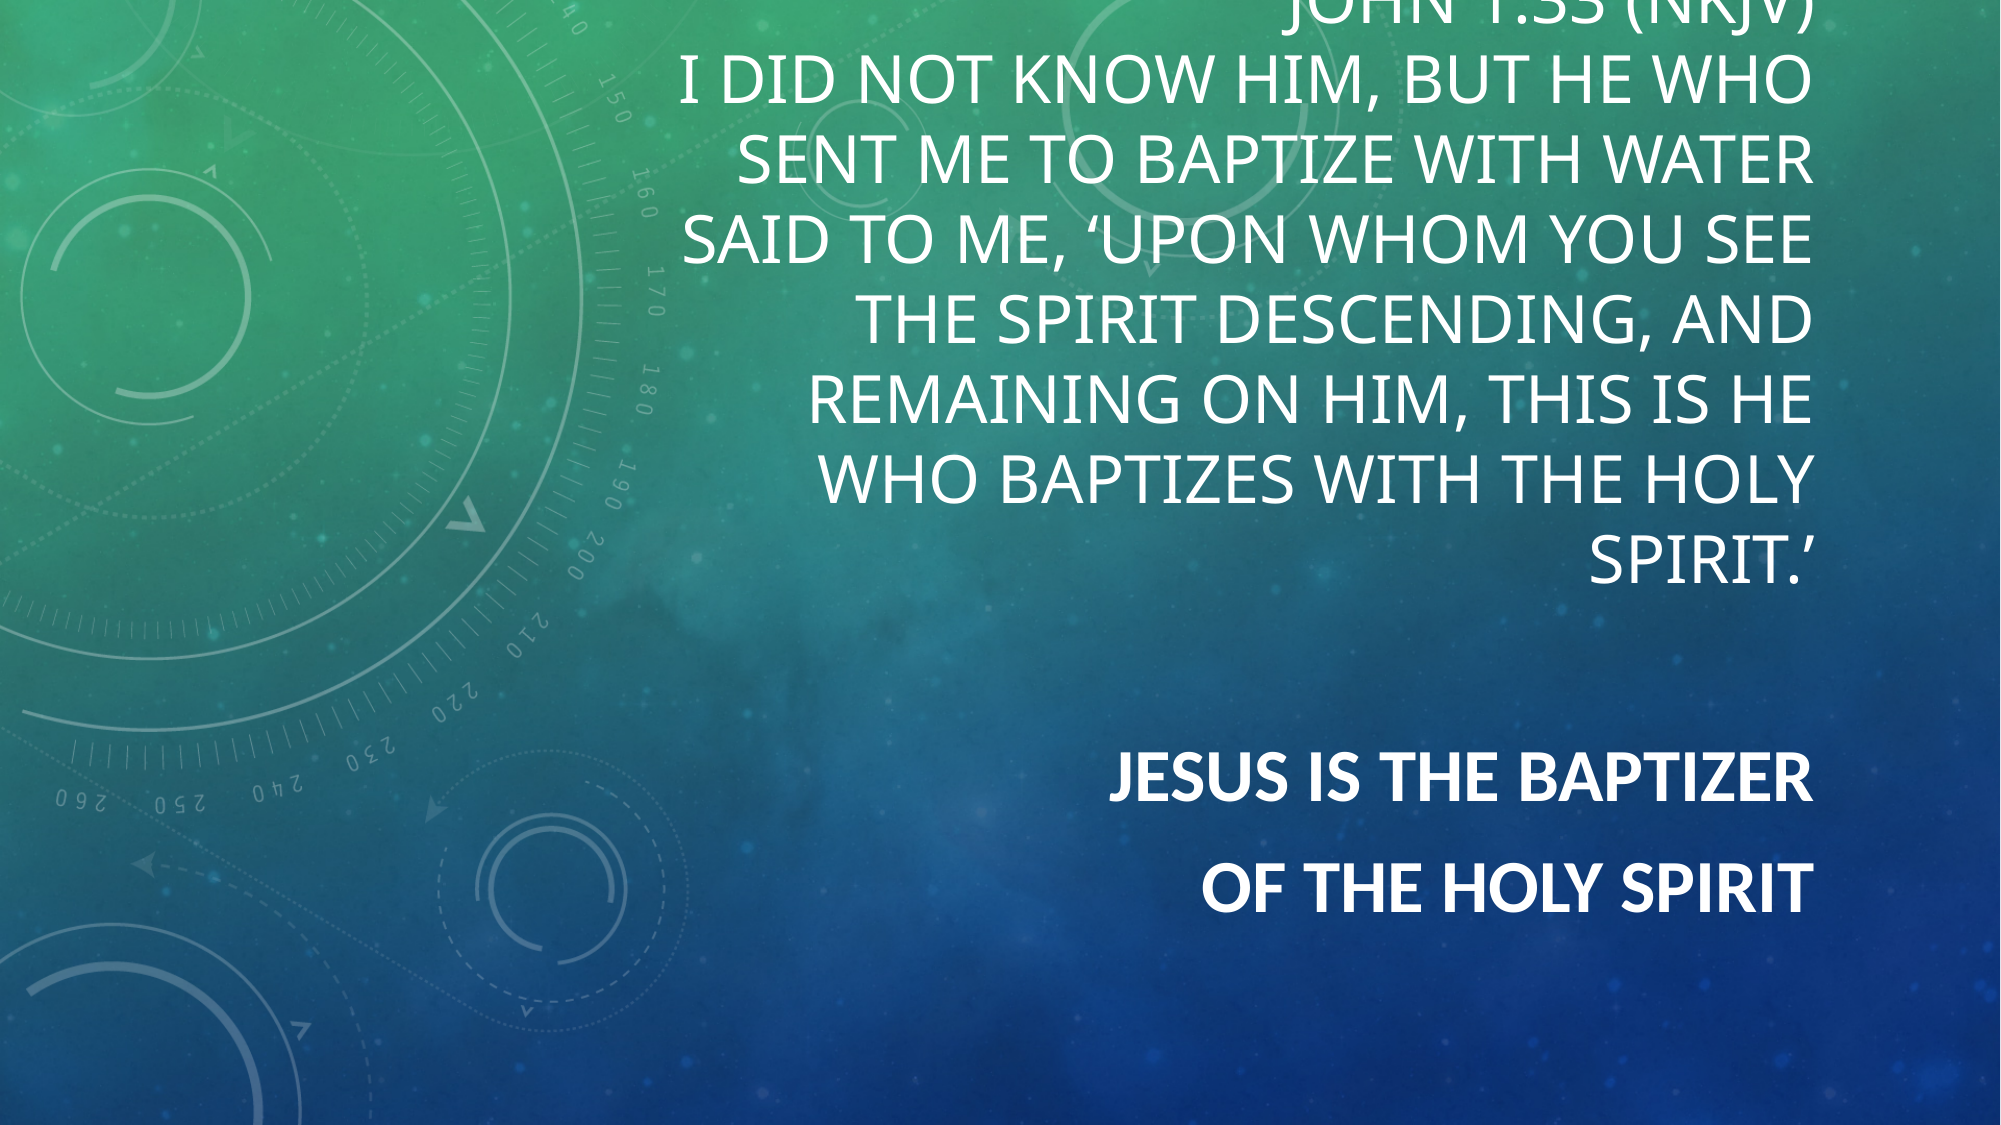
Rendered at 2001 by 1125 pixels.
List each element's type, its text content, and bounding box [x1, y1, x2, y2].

title John 1:33 (NKJV) I did not know Him, but He who sent me to baptize with water said to me, ‘Upon whom you see the Spirit descending, and remaining on Him, this is He who baptizes with the Holy Spirit.’ [650, 206, 1831, 605]
picture [0, 0, 2001, 1125]
subtitle Jesus is the Baptizer of the Holy Spirit [650, 719, 1831, 950]
